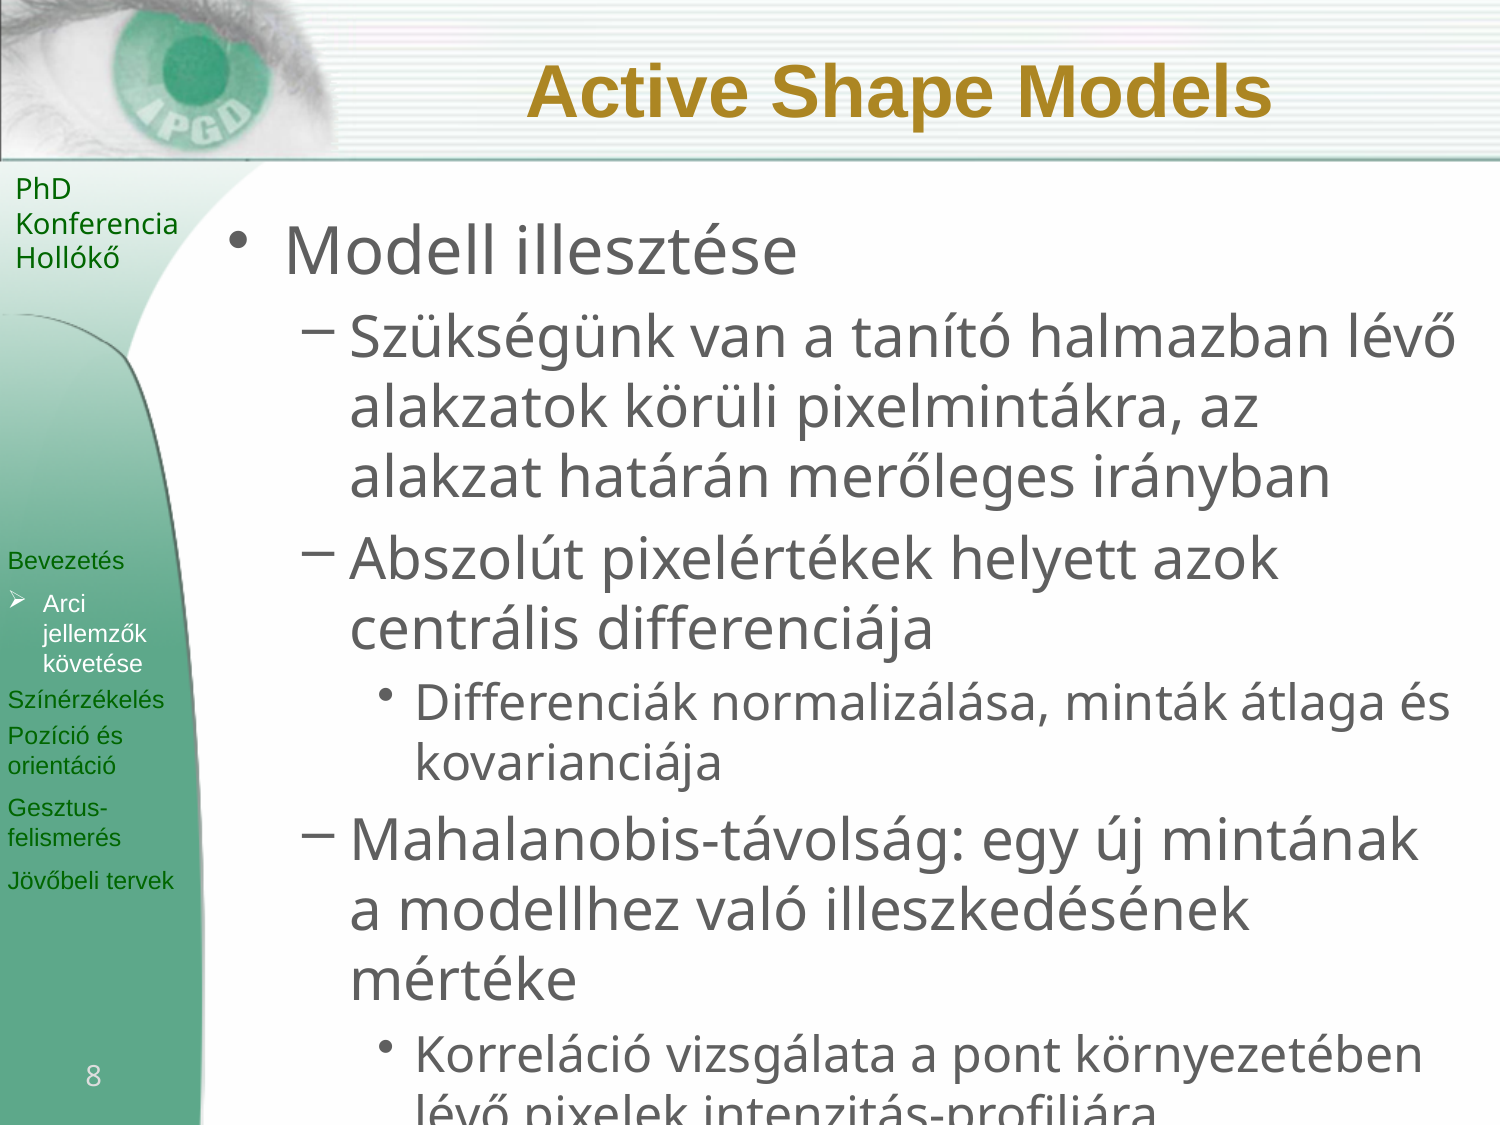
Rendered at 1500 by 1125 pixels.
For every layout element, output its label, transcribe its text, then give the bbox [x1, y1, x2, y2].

title Active Shape Models [324, 24, 1476, 151]
slide_number 8 [24, 1049, 163, 1104]
picture [0, 0, 1500, 1125]
list Modell illesztése Szükségünk van a tanító halmazban lévő alakzatok körüli pixelmintákra, az alakzat határán merőleges irányban Abszolút pixelértékek helyett azok centrális differenciája Differenciák normalizálása, minták átlaga és kovarianciája Mahalanobis-távolság: egy új mintának a modellhez való illeszkedésének mértéke Korreláció vizsgálata a pont környezetében lévő pixelek intenzitás-profiljára [212, 199, 1476, 1101]
